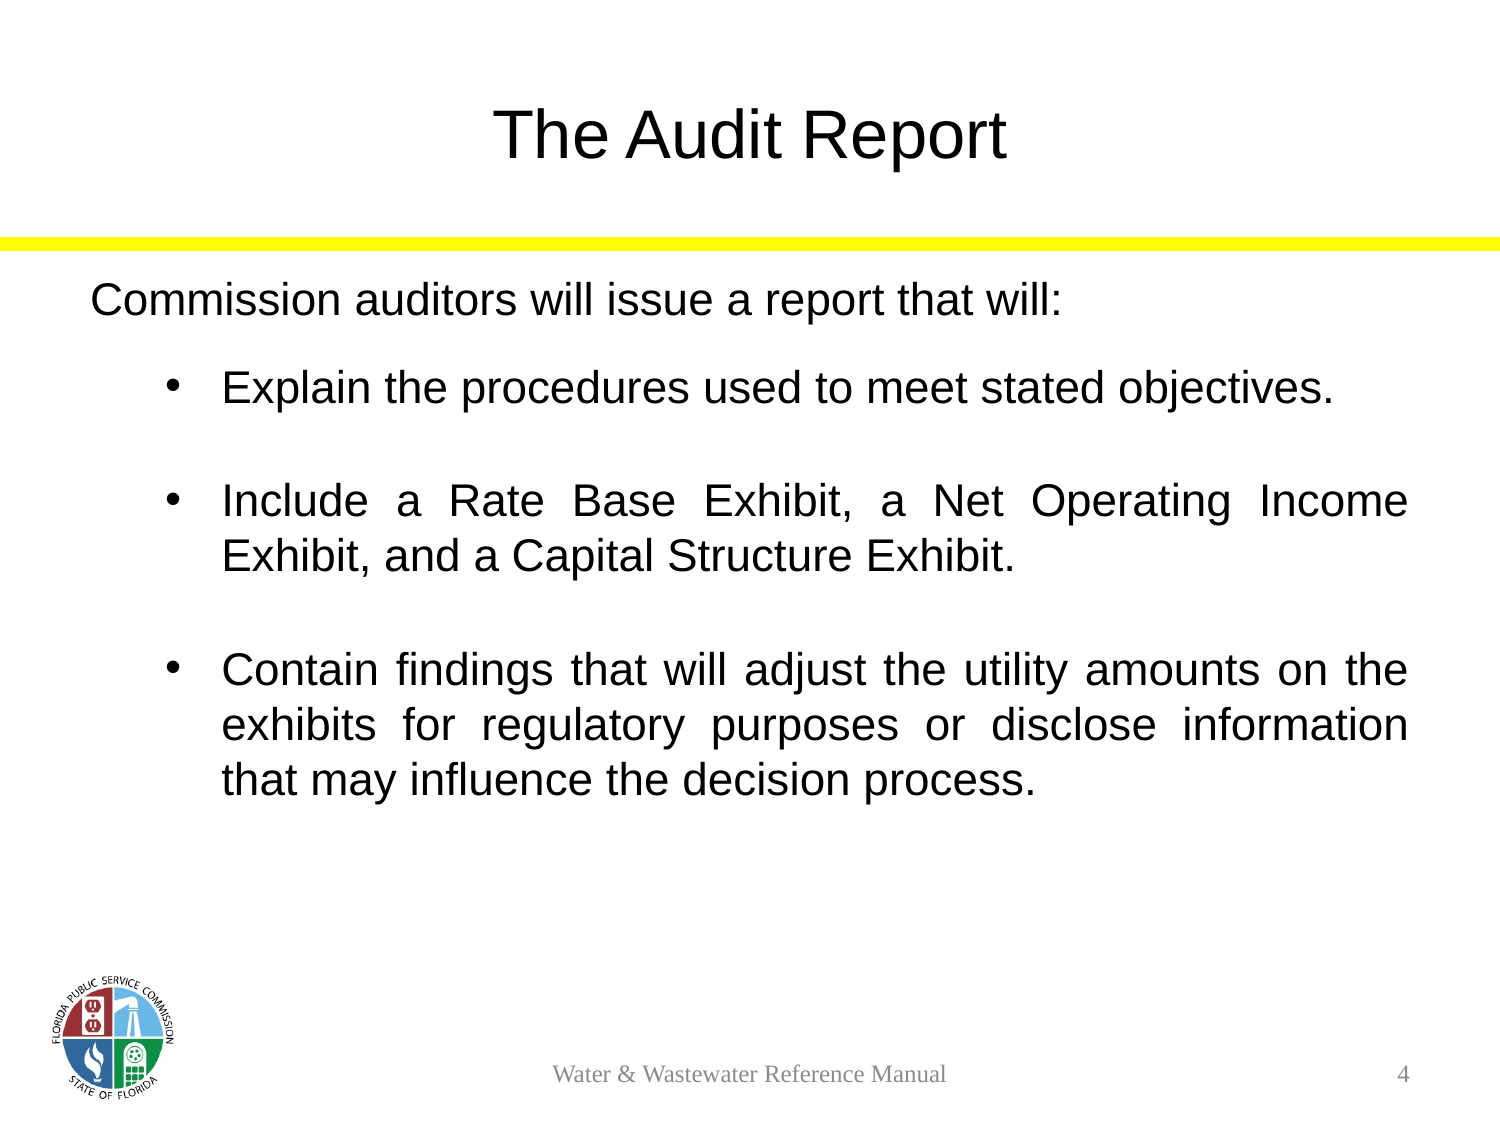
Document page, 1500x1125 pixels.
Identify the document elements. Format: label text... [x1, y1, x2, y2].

picture [49, 974, 176, 1102]
footer Water & Wastewater Reference Manual [512, 1042, 988, 1103]
list Commission auditors will issue a report that will: Explain the procedures used to meet stated objectives. Include a Rate Base Exhibit, a Net Operating Income Exhibit, and a Capital Structure Exhibit. Contain findings that will adjust the utility amounts on the exhibits for regulatory purposes or disclose information that may influence the decision process. [75, 262, 1425, 1005]
title The Audit Report [75, 37, 1425, 225]
picture [0, 237, 1500, 251]
slide_number 4 [1074, 1042, 1425, 1103]
